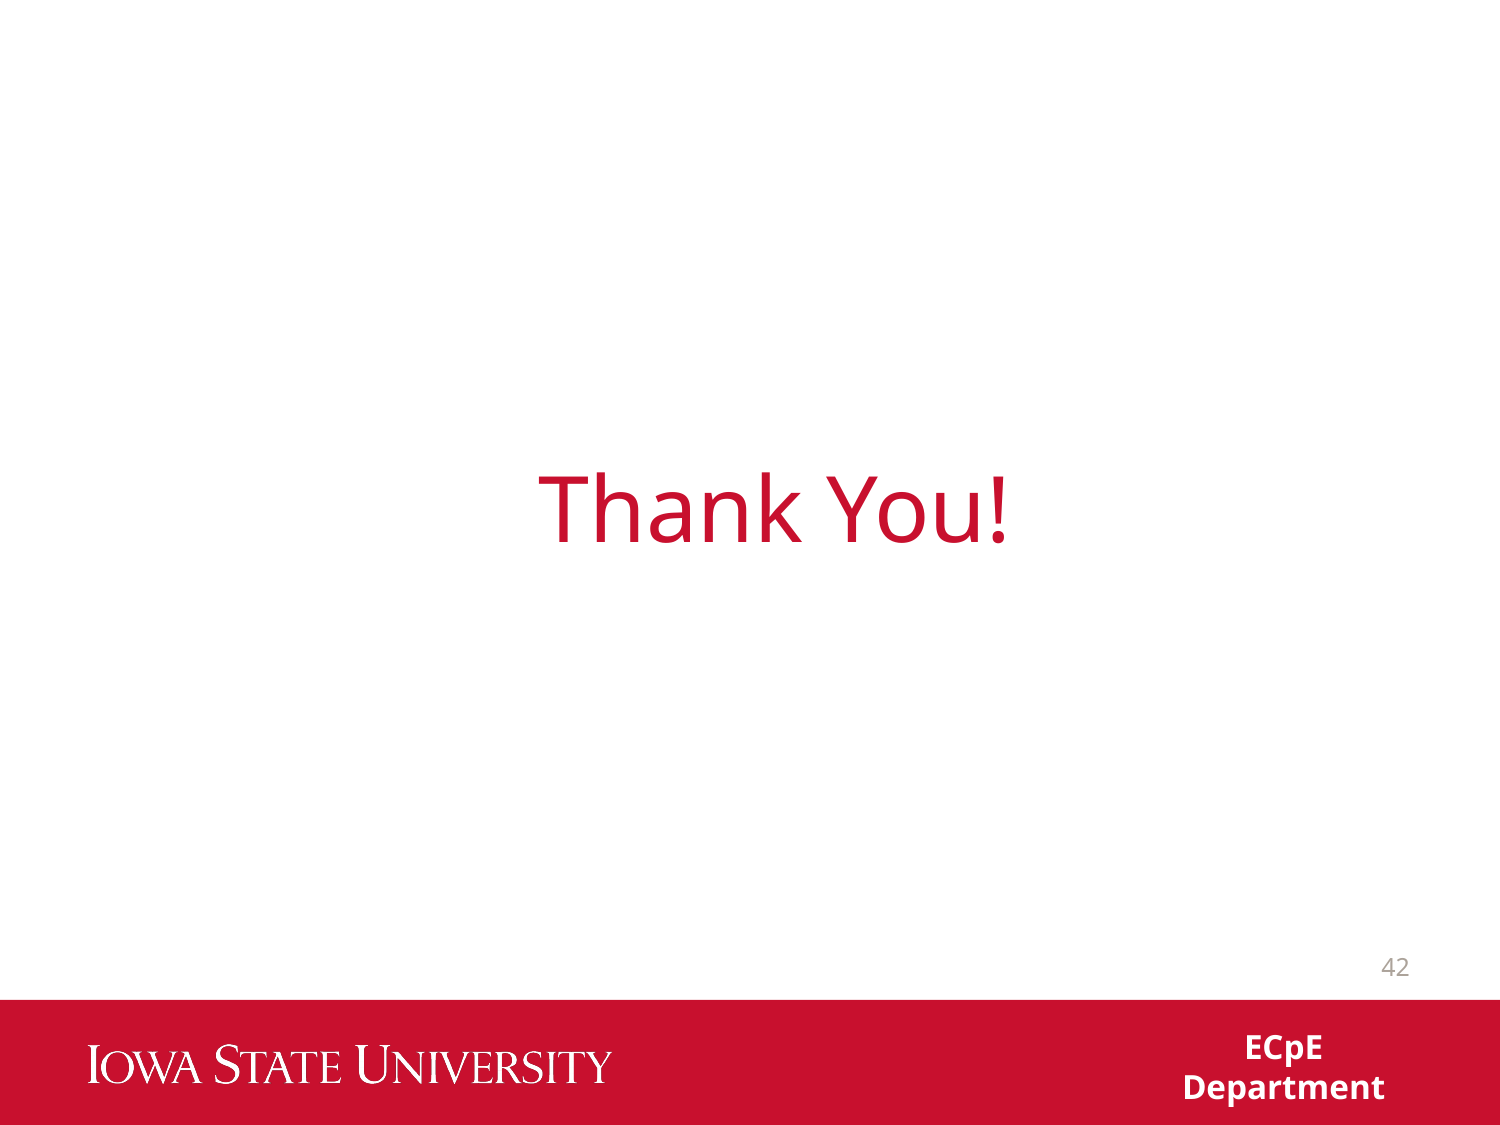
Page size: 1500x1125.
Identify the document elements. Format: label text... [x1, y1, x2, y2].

title Thank You! [99, 412, 1451, 601]
picture [87, 1044, 613, 1088]
slide_number 42 [1074, 938, 1425, 999]
text_box ECpE Department [1142, 1035, 1425, 1096]
